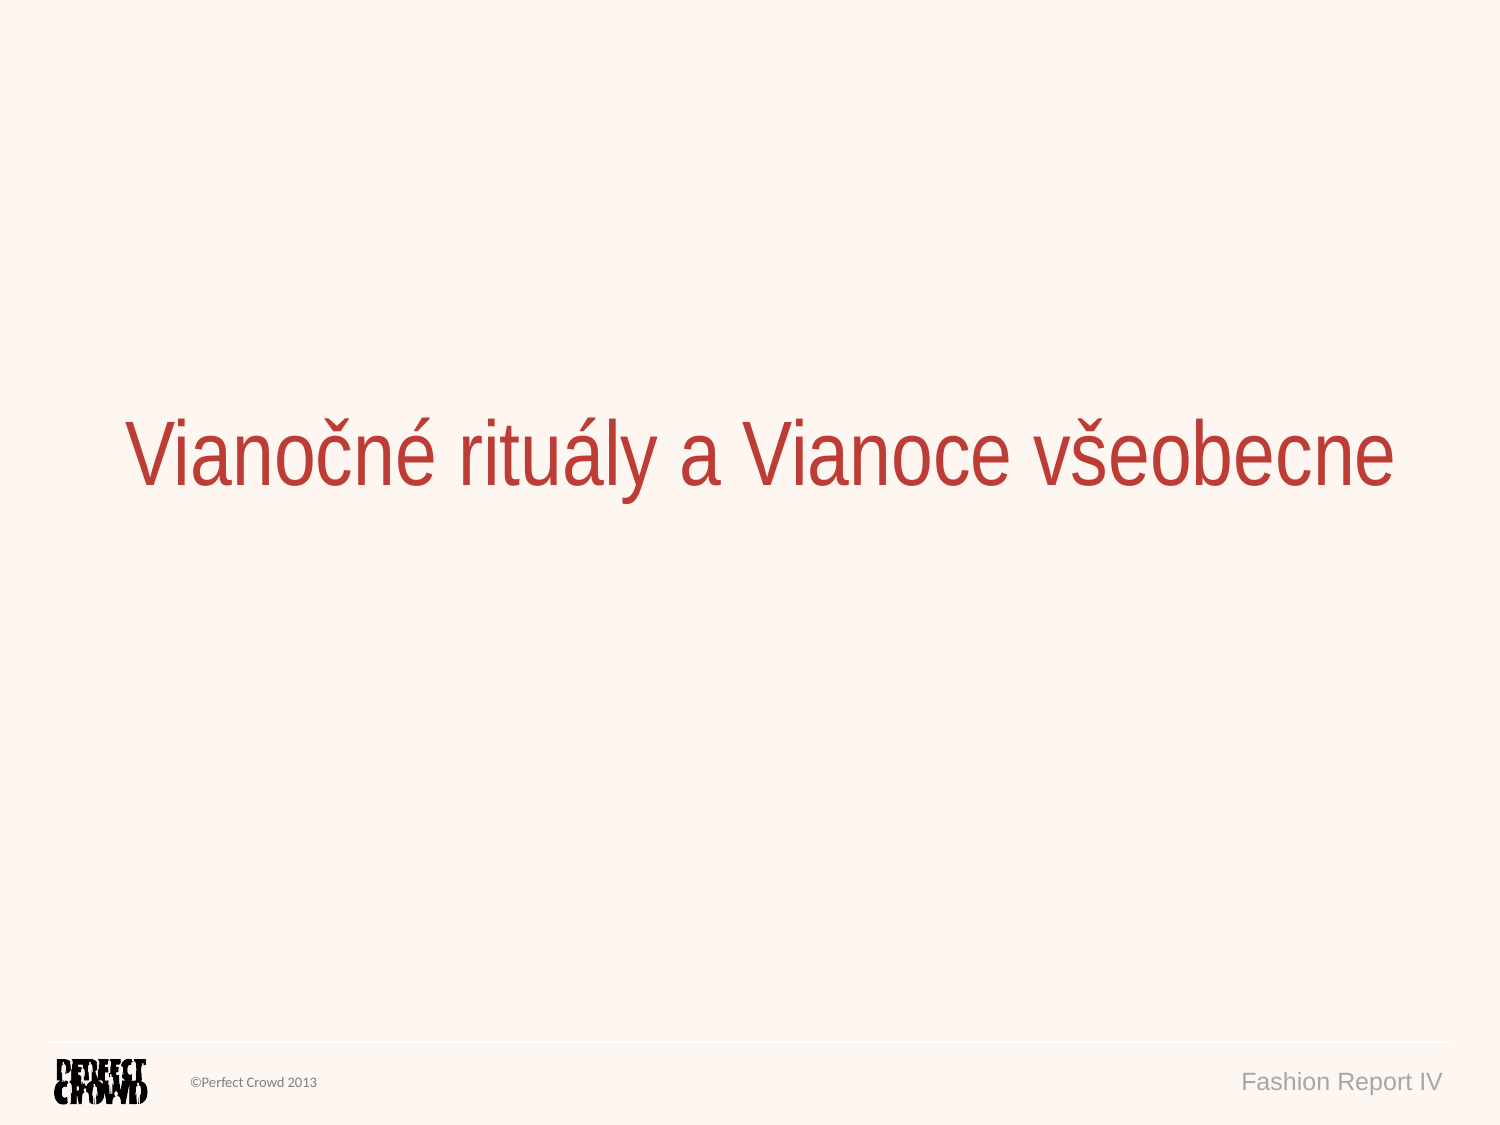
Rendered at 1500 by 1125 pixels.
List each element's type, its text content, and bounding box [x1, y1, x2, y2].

picture [45, 1051, 154, 1114]
text_box Vianočné rituály a Vianoce všeobecne [86, 386, 1437, 446]
